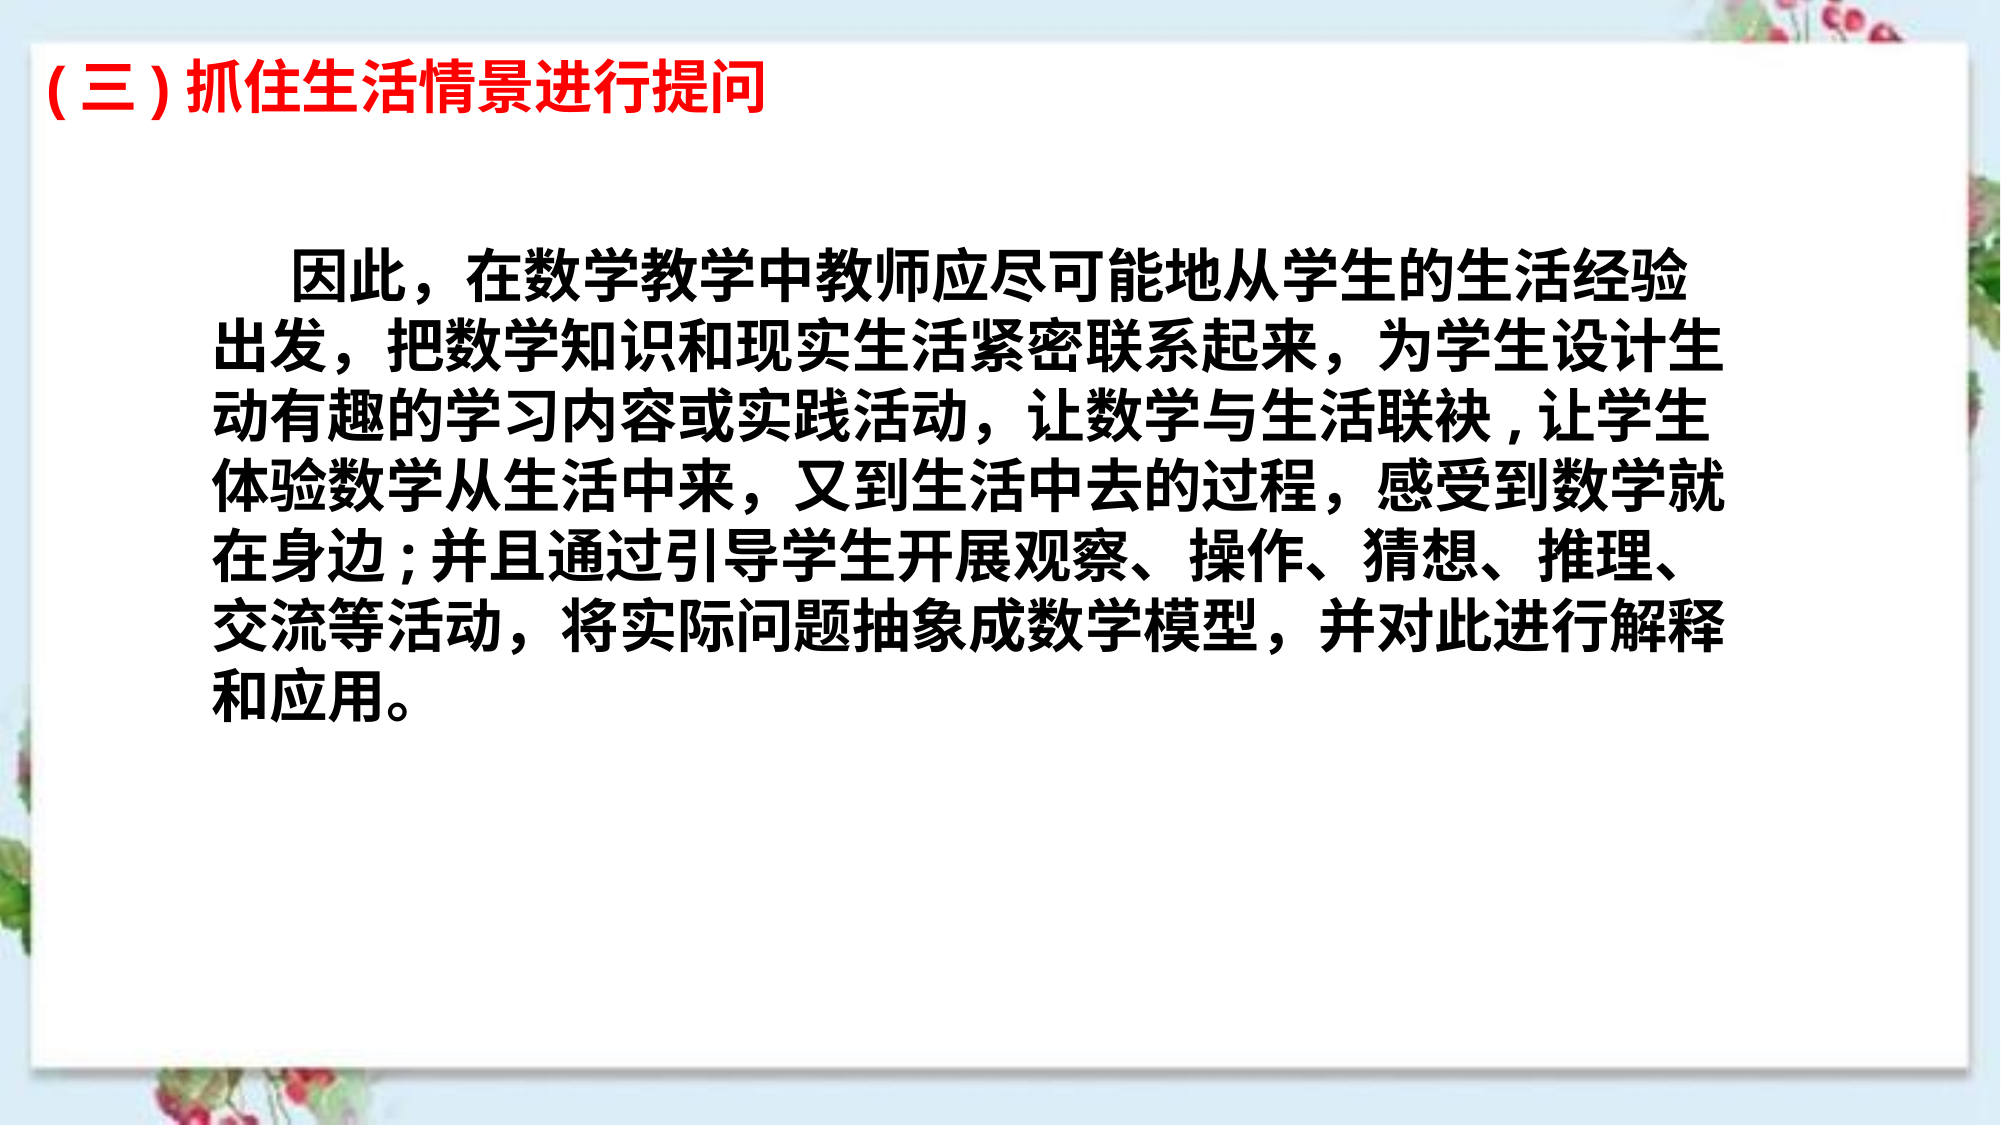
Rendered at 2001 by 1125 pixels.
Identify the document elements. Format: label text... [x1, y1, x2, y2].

picture [0, 0, 2001, 1125]
text_box 因此，在数学教学中教师应尽可能地从学生的生活经验出发，把数学知识和现实生活紧密联系起来，为学生设计生动有趣的学习内容或实践活动，让数学与生活联袂,让学生体验数学从生活中来，又到生活中去的过程，感受到数学就在身边;并且通过引导学生开展观察、操作、猜想、推理、交流等活动，将实际问题抽象成数学模型，并对此进行解释和应用。 [196, 231, 1750, 737]
text_box (三)抓住生活情景进行提问 [31, 42, 1032, 128]
